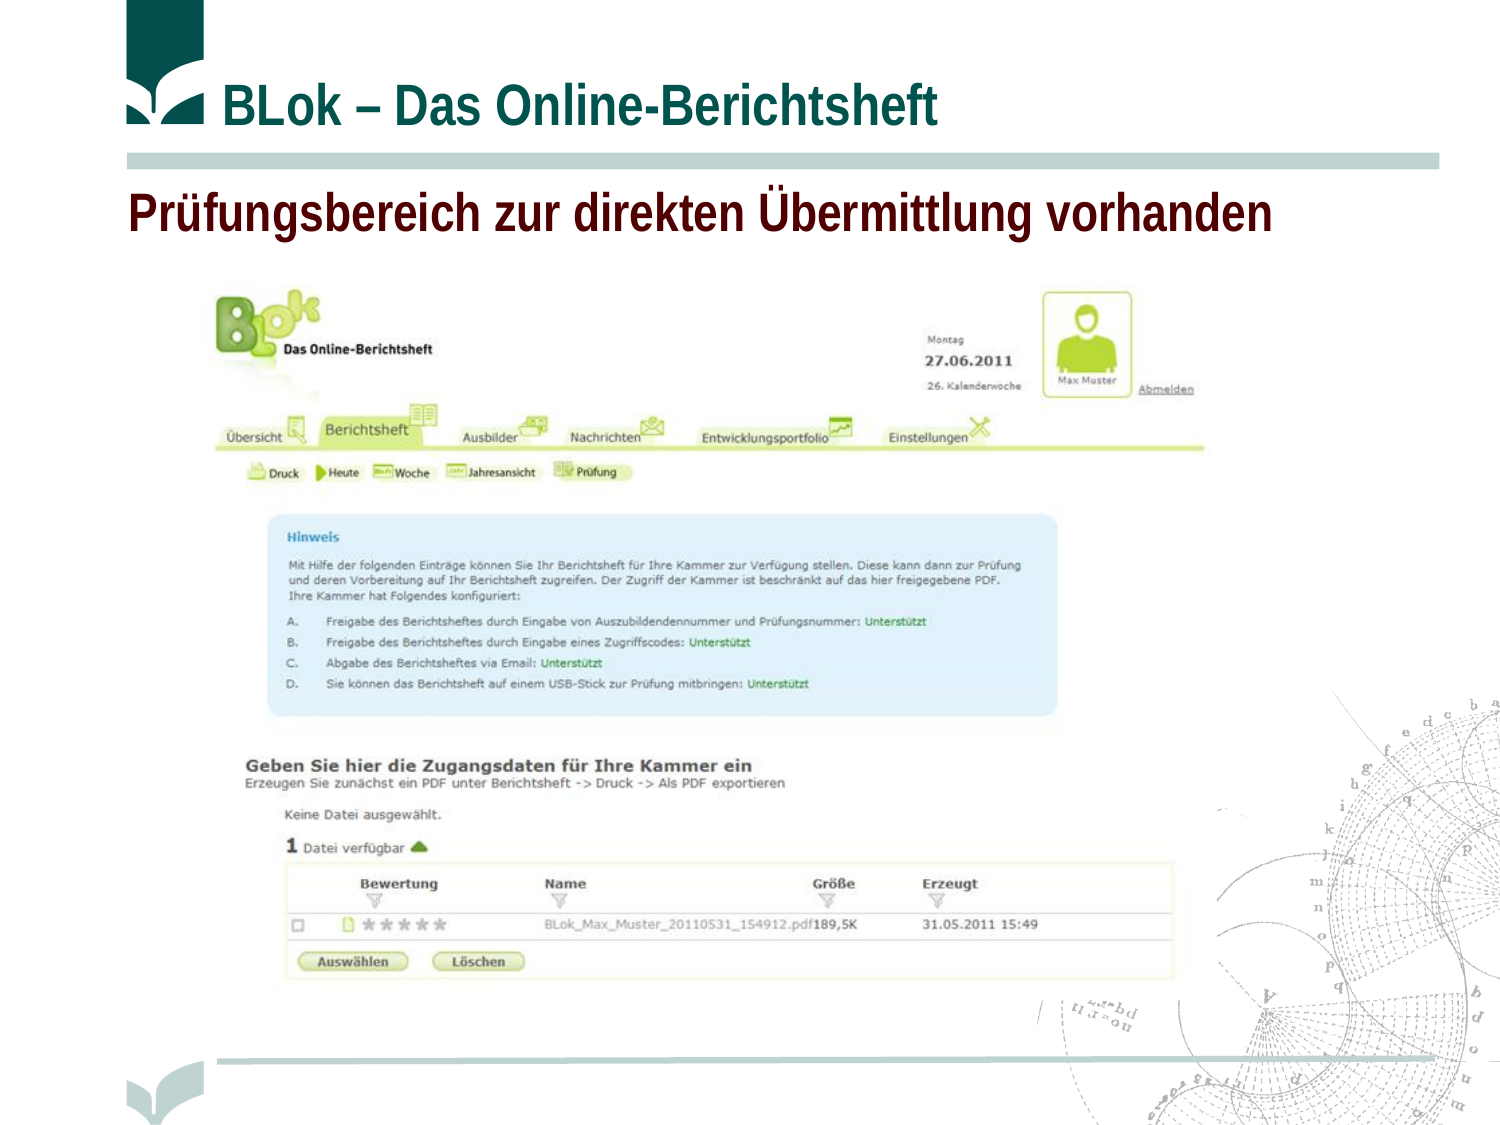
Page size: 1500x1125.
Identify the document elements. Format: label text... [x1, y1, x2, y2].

picture [126, 0, 204, 152]
text_box Prüfungsbereich zur direkten Übermittlung vorhanden [114, 170, 1413, 358]
picture [126, 284, 1500, 1125]
